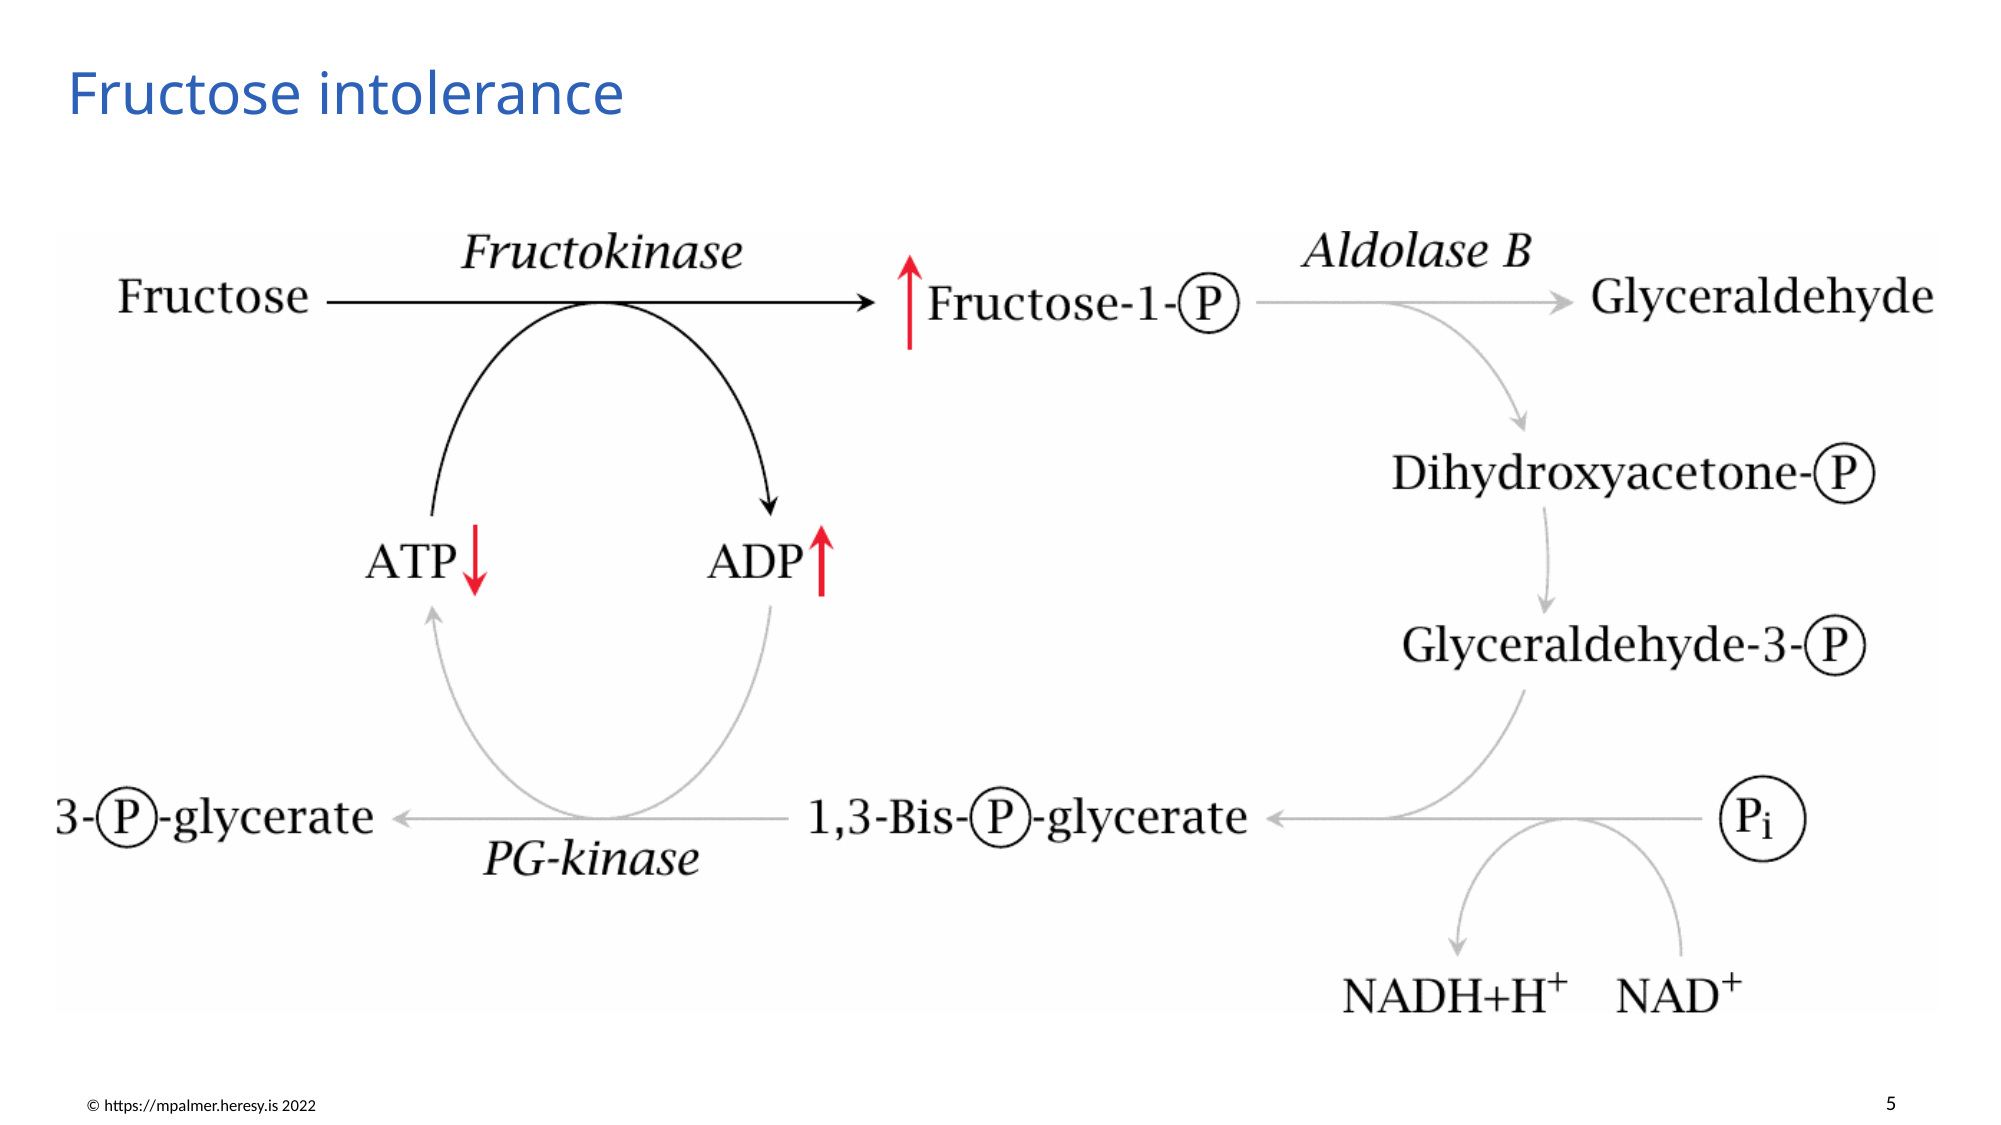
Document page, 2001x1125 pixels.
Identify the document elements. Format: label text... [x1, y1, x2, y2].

title Fructose intolerance [52, 36, 1957, 154]
picture [56, 231, 1939, 1014]
